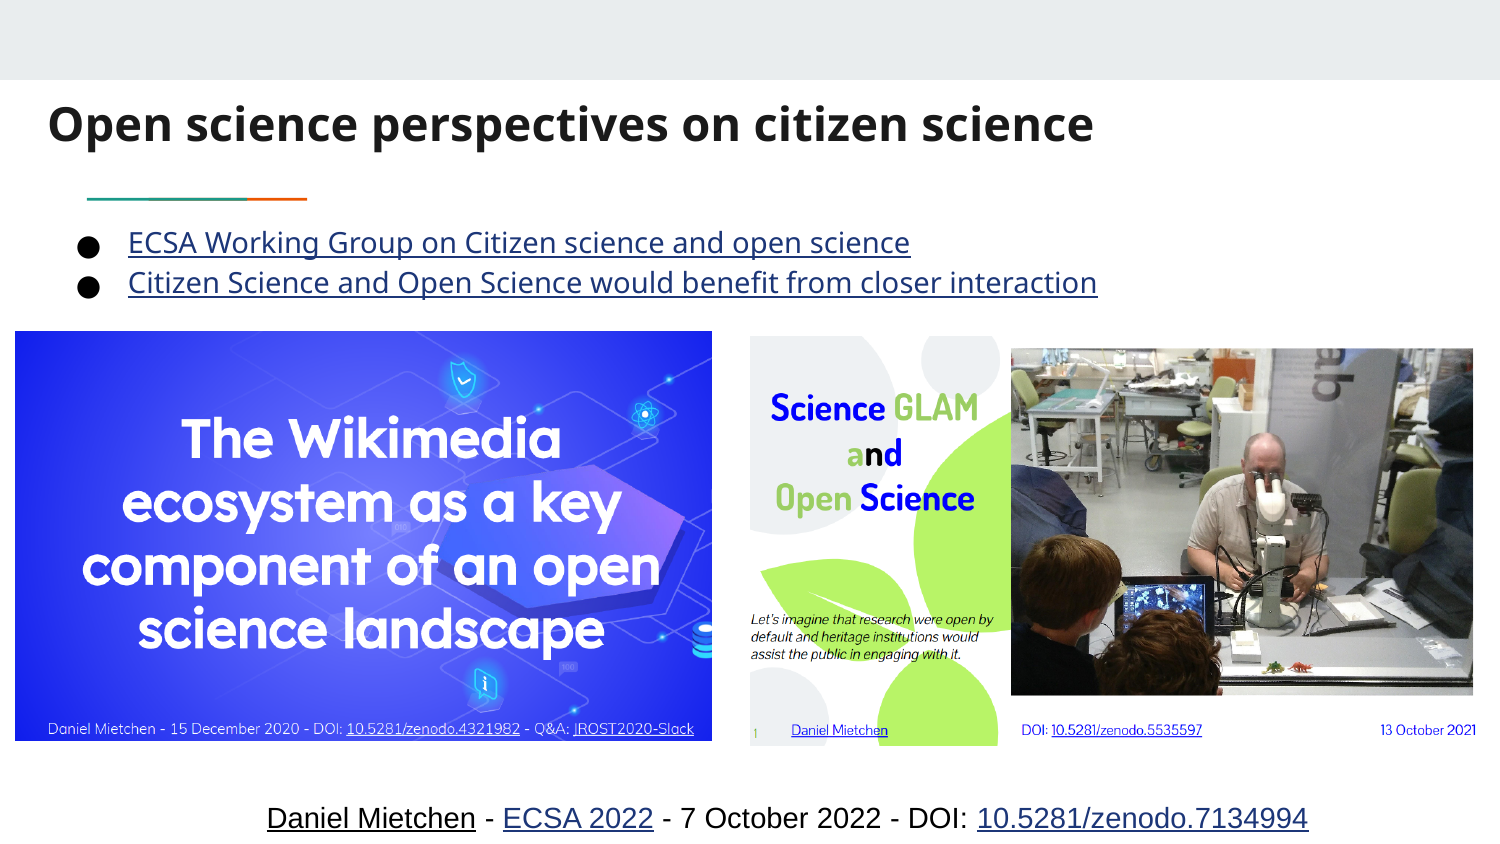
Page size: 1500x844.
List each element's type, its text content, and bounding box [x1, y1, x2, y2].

title Open science perspectives on citizen science [32, 78, 1253, 167]
text_box ECSA Working Group on Citizen science and open science Citizen Science and Open Science would benefit from closer interaction [37, 209, 1500, 319]
picture [749, 336, 1480, 746]
picture [15, 331, 712, 741]
